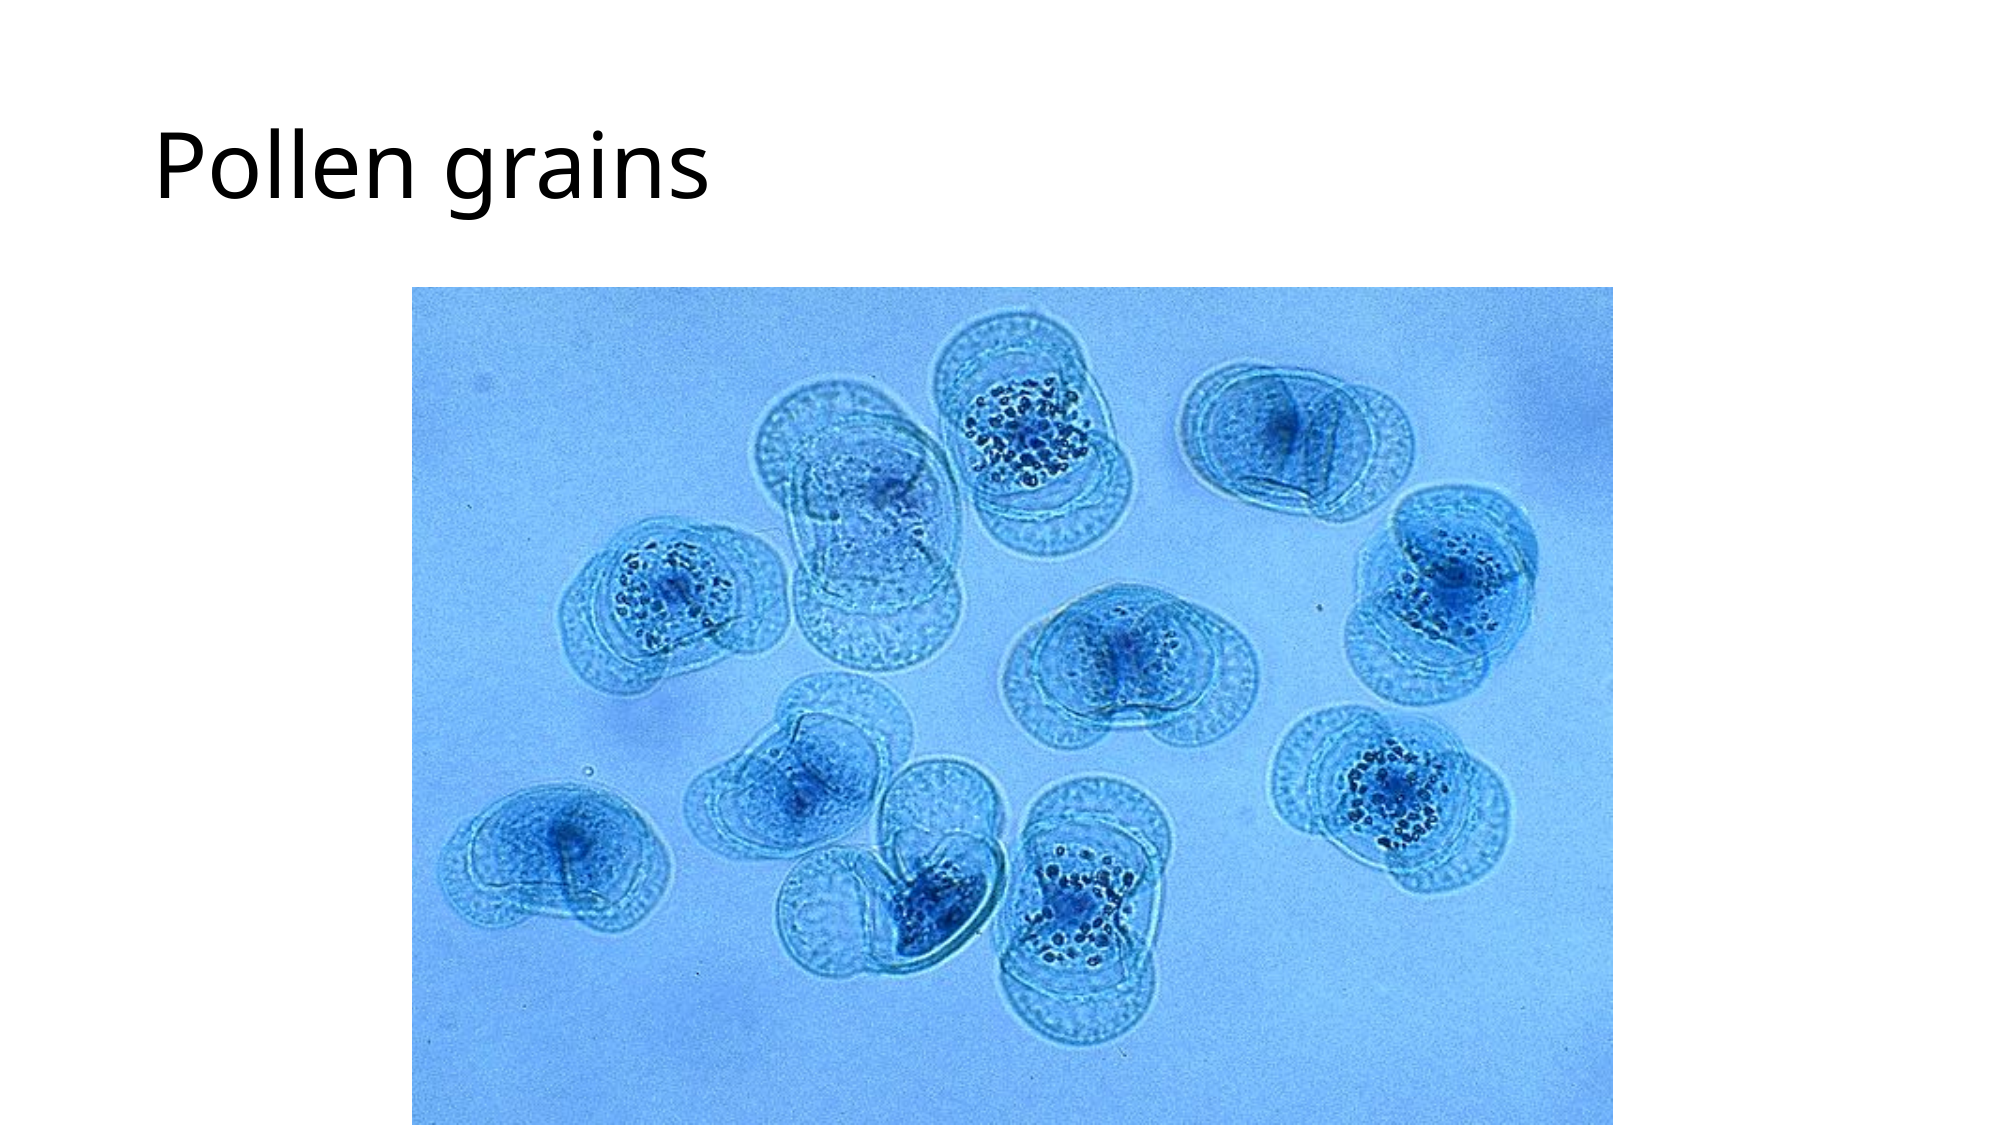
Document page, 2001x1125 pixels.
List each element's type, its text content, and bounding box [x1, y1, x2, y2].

picture [412, 287, 1613, 1125]
title Pollen grains [137, 59, 1863, 278]
